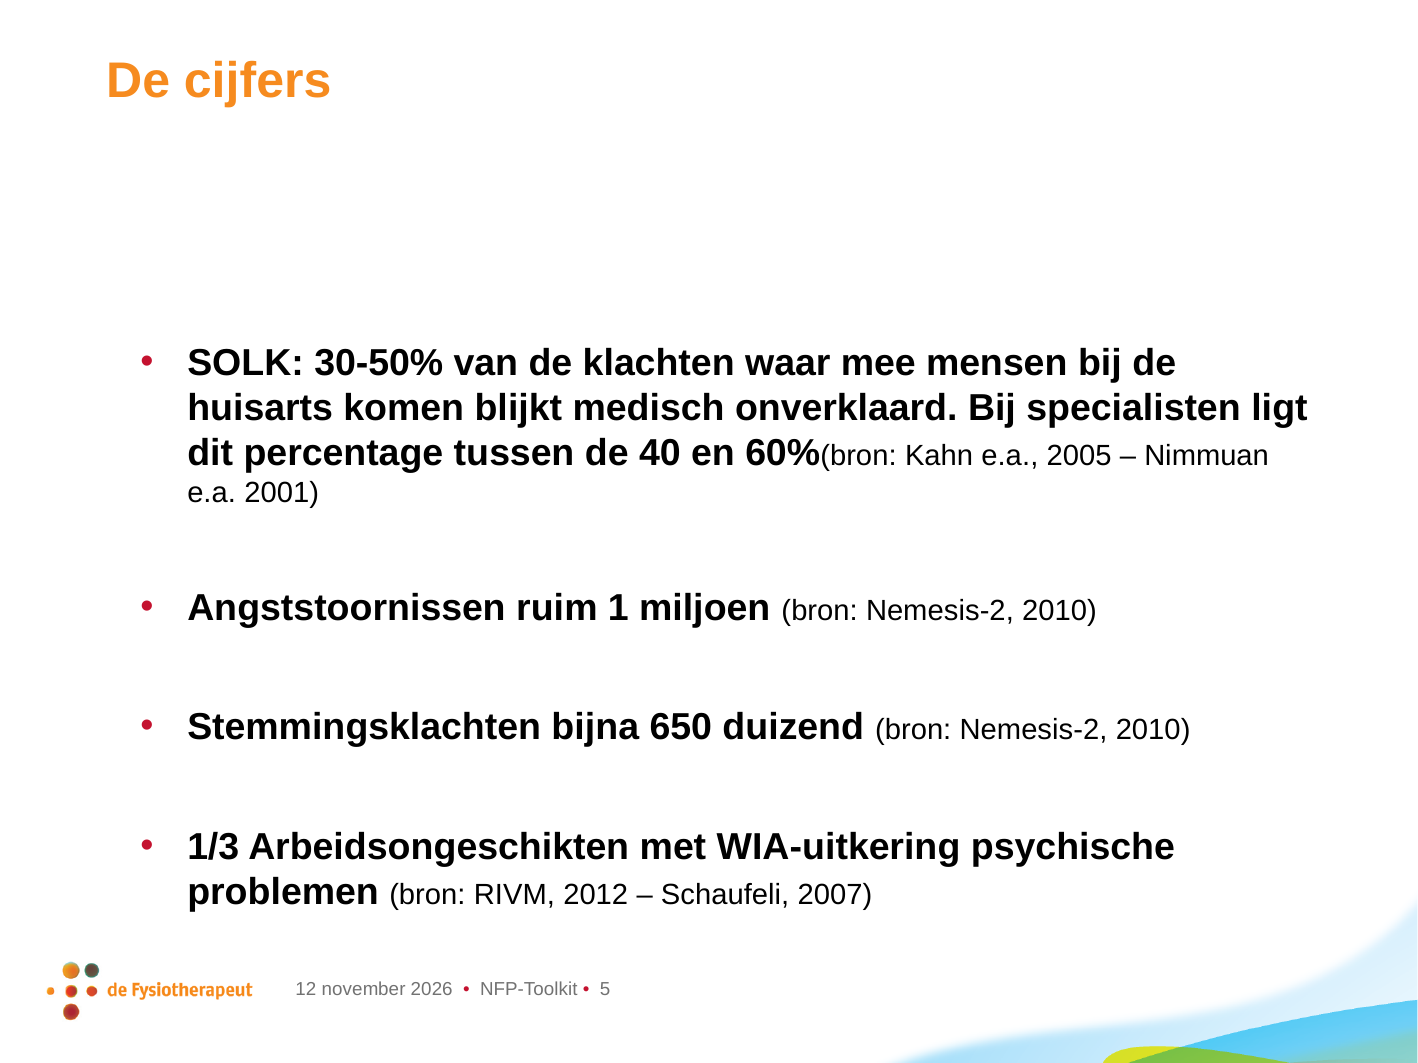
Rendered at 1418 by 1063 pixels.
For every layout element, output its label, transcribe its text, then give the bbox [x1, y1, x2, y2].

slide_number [295, 968, 1311, 1008]
list SOLK: 30-50% van de klachten waar mee mensen bij de huisarts komen blijkt medisch onverklaard. Bij specialisten ligt dit percentage tussen de 40 en 60%(bron: Kahn e.a., 2005 – Nimmuan e.a. 2001) Angststoornissen ruim 1 miljoen (bron: Nemesis-2, 2010) Stemmingsklachten bijna 650 duizend (bron: Nemesis-2, 2010) 1/3 Arbeidsongeschikten met WIA-uitkering psychische problemen (bron: RIVM, 2012 – Schaufeli, 2007) [105, 235, 1312, 934]
title De cijfers [105, 46, 1312, 195]
picture [0, 879, 1418, 1063]
